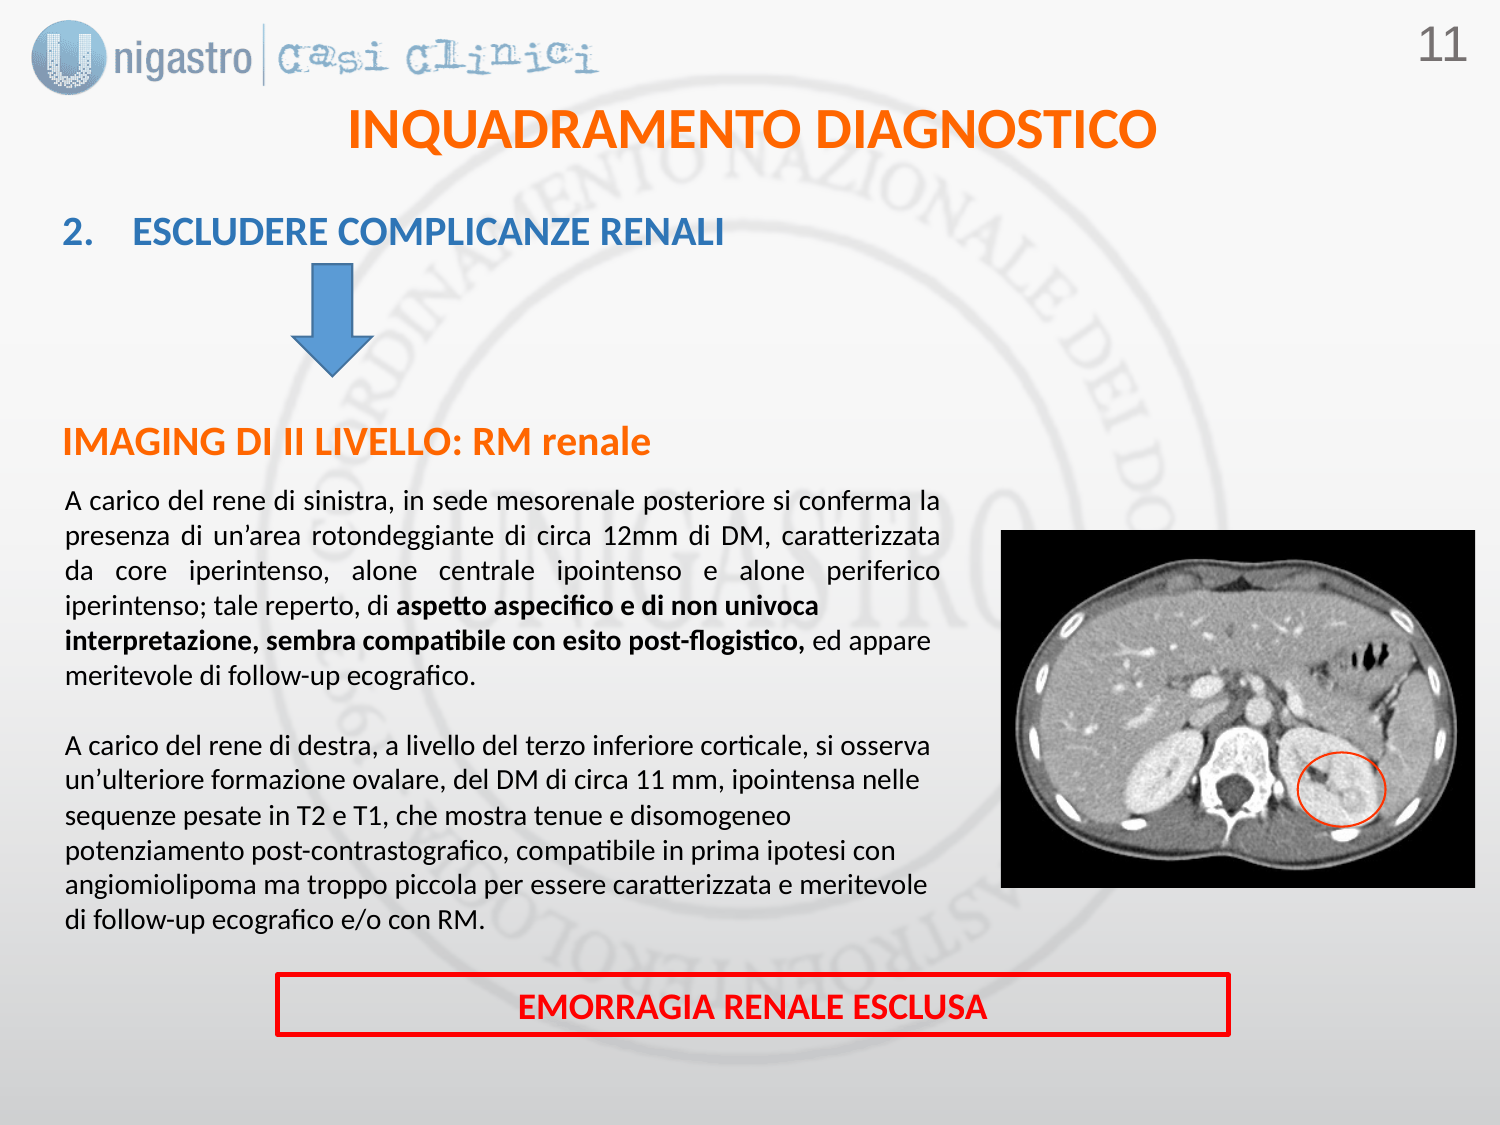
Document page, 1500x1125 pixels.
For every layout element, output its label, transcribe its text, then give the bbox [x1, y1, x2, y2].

text_box [290, 263, 375, 378]
text_box IMAGING DI II LIVELLO: RM renale [47, 406, 820, 471]
text_box INQUADRAMENTO DIAGNOSTICO [49, 83, 1456, 168]
text_box 2. ESCLUDERE COMPLICANZE RENALI [47, 196, 903, 261]
text_box A carico del rene di sinistra, in sede mesorenale posteriore si conferma la presenza di un’area rotondeggiante di circa 12mm di DM, caratterizzata da core iperintenso, alone centrale ipointenso e alone periferico iperintenso; tale reperto, di aspetto aspecifico e di non univoca interpretazione, sembra compatibile con esito post-flogistico, ed appare meritevole di follow-up ecografico. A carico del rene di destra, a livello del terzo inferiore corticale, si osserva un’ulteriore formazione ovalare, del DM di circa 11 mm, ipointensa nelle sequenze pesate in T2 e T1, che mostra tenue e disomogeneo potenziamento post-contrastografico, compatibile in prima ipotesi con angiomiolipoma ma troppo piccola per essere caratterizzata e meritevole di follow-up ecografico e/o con RM. [49, 473, 956, 943]
picture [1000, 530, 1476, 888]
text_box 10 [1385, 0, 1500, 83]
text_box EMORRAGIA RENALE ESCLUSA [277, 974, 1229, 1035]
